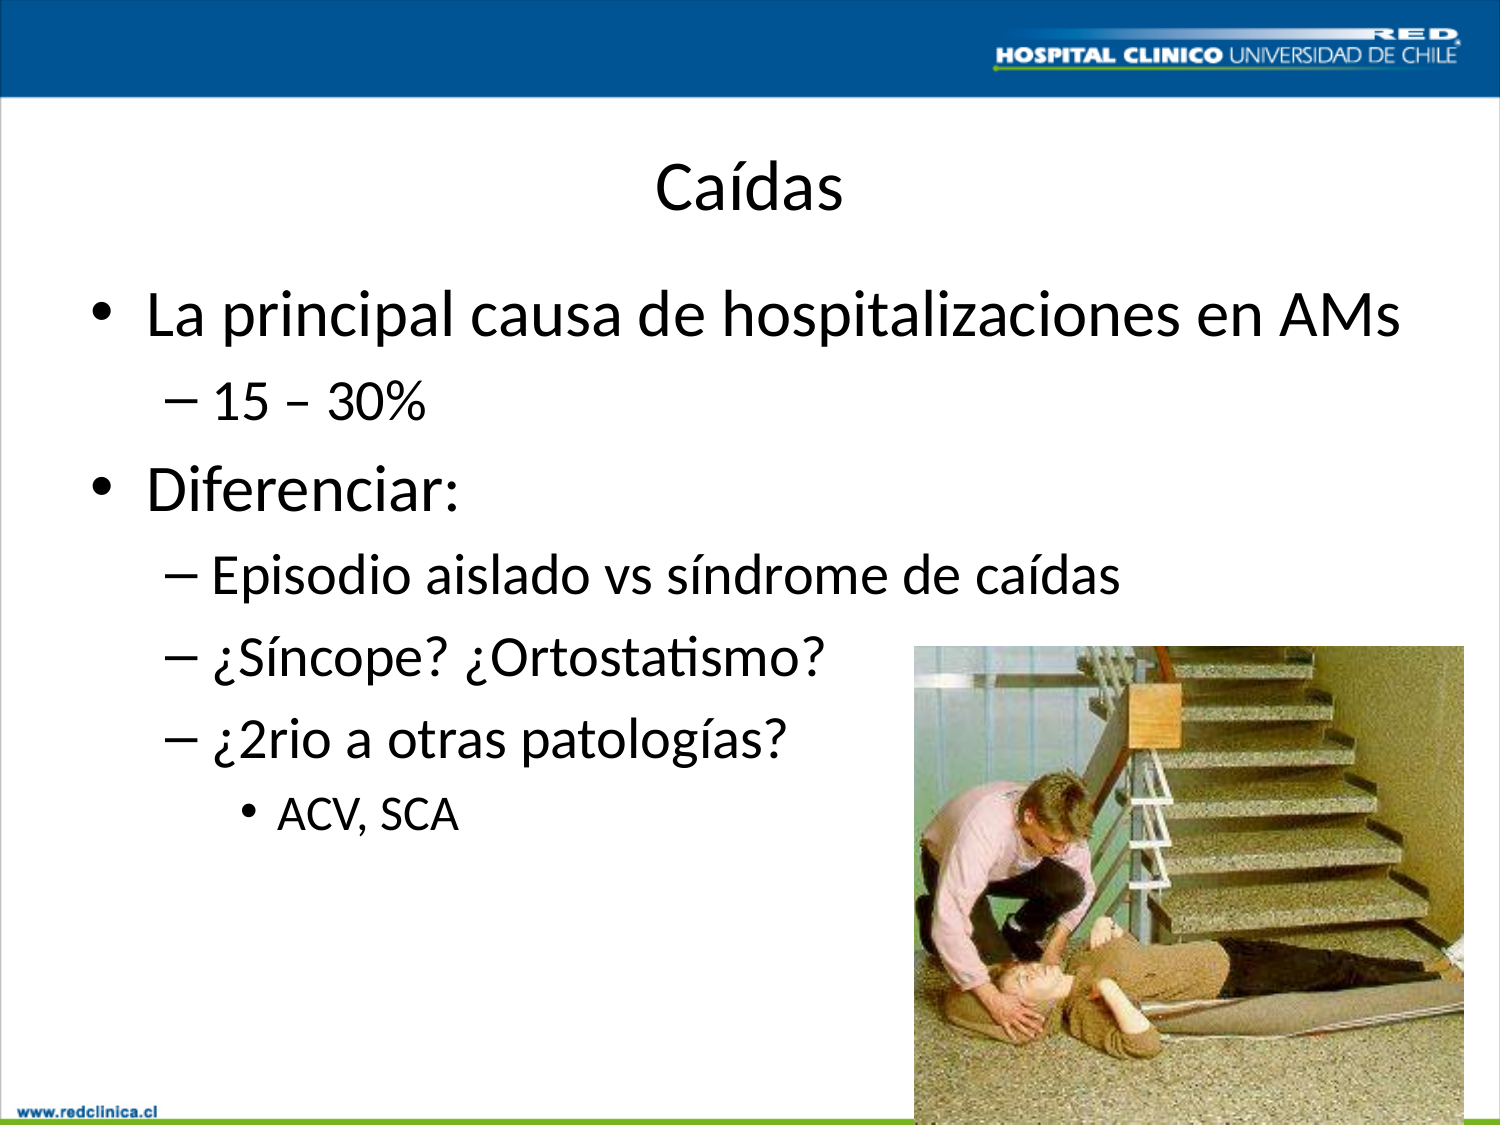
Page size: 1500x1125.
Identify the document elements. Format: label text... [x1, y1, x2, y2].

picture [0, 0, 1500, 1125]
title Caídas [74, 44, 1426, 233]
list La principal causa de hospitalizaciones en AMs 15 – 30% Diferenciar: Episodio aislado vs síndrome de caídas ¿Síncope? ¿Ortostatismo? ¿2rio a otras patologías? ACV, SCA [74, 262, 1426, 1006]
